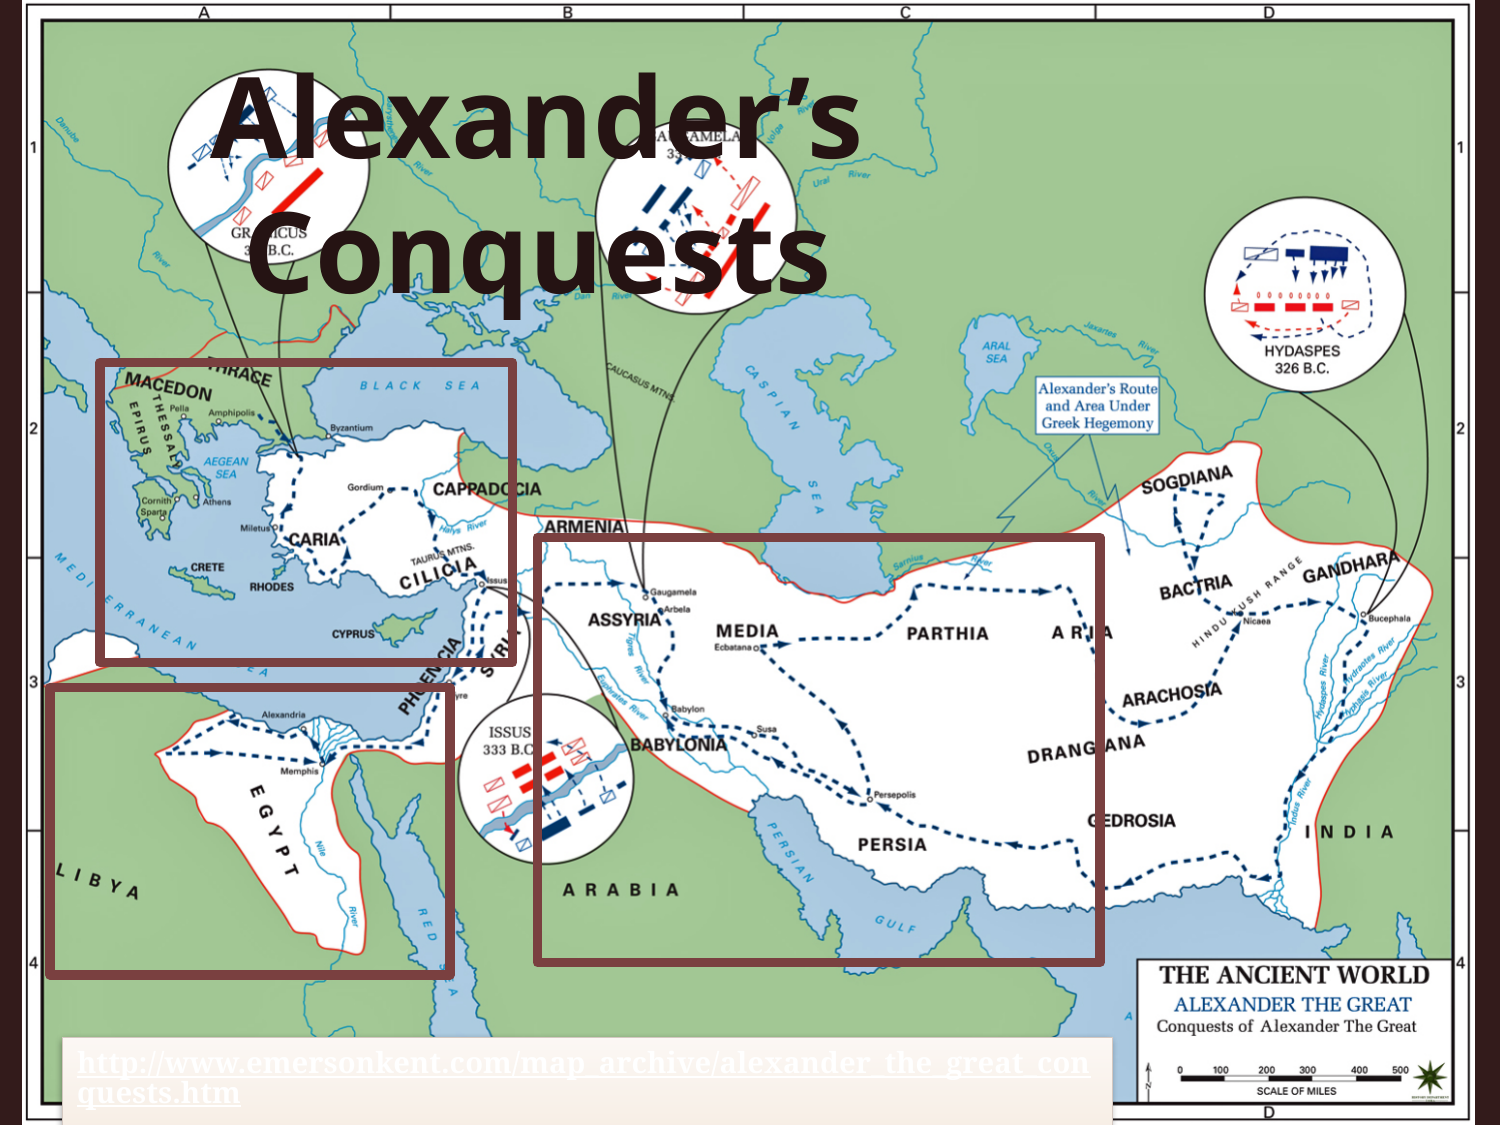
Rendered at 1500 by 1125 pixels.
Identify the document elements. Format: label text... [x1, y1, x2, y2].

picture [22, 0, 1476, 1125]
title Alexander’s Conquests [12, 12, 18, 350]
